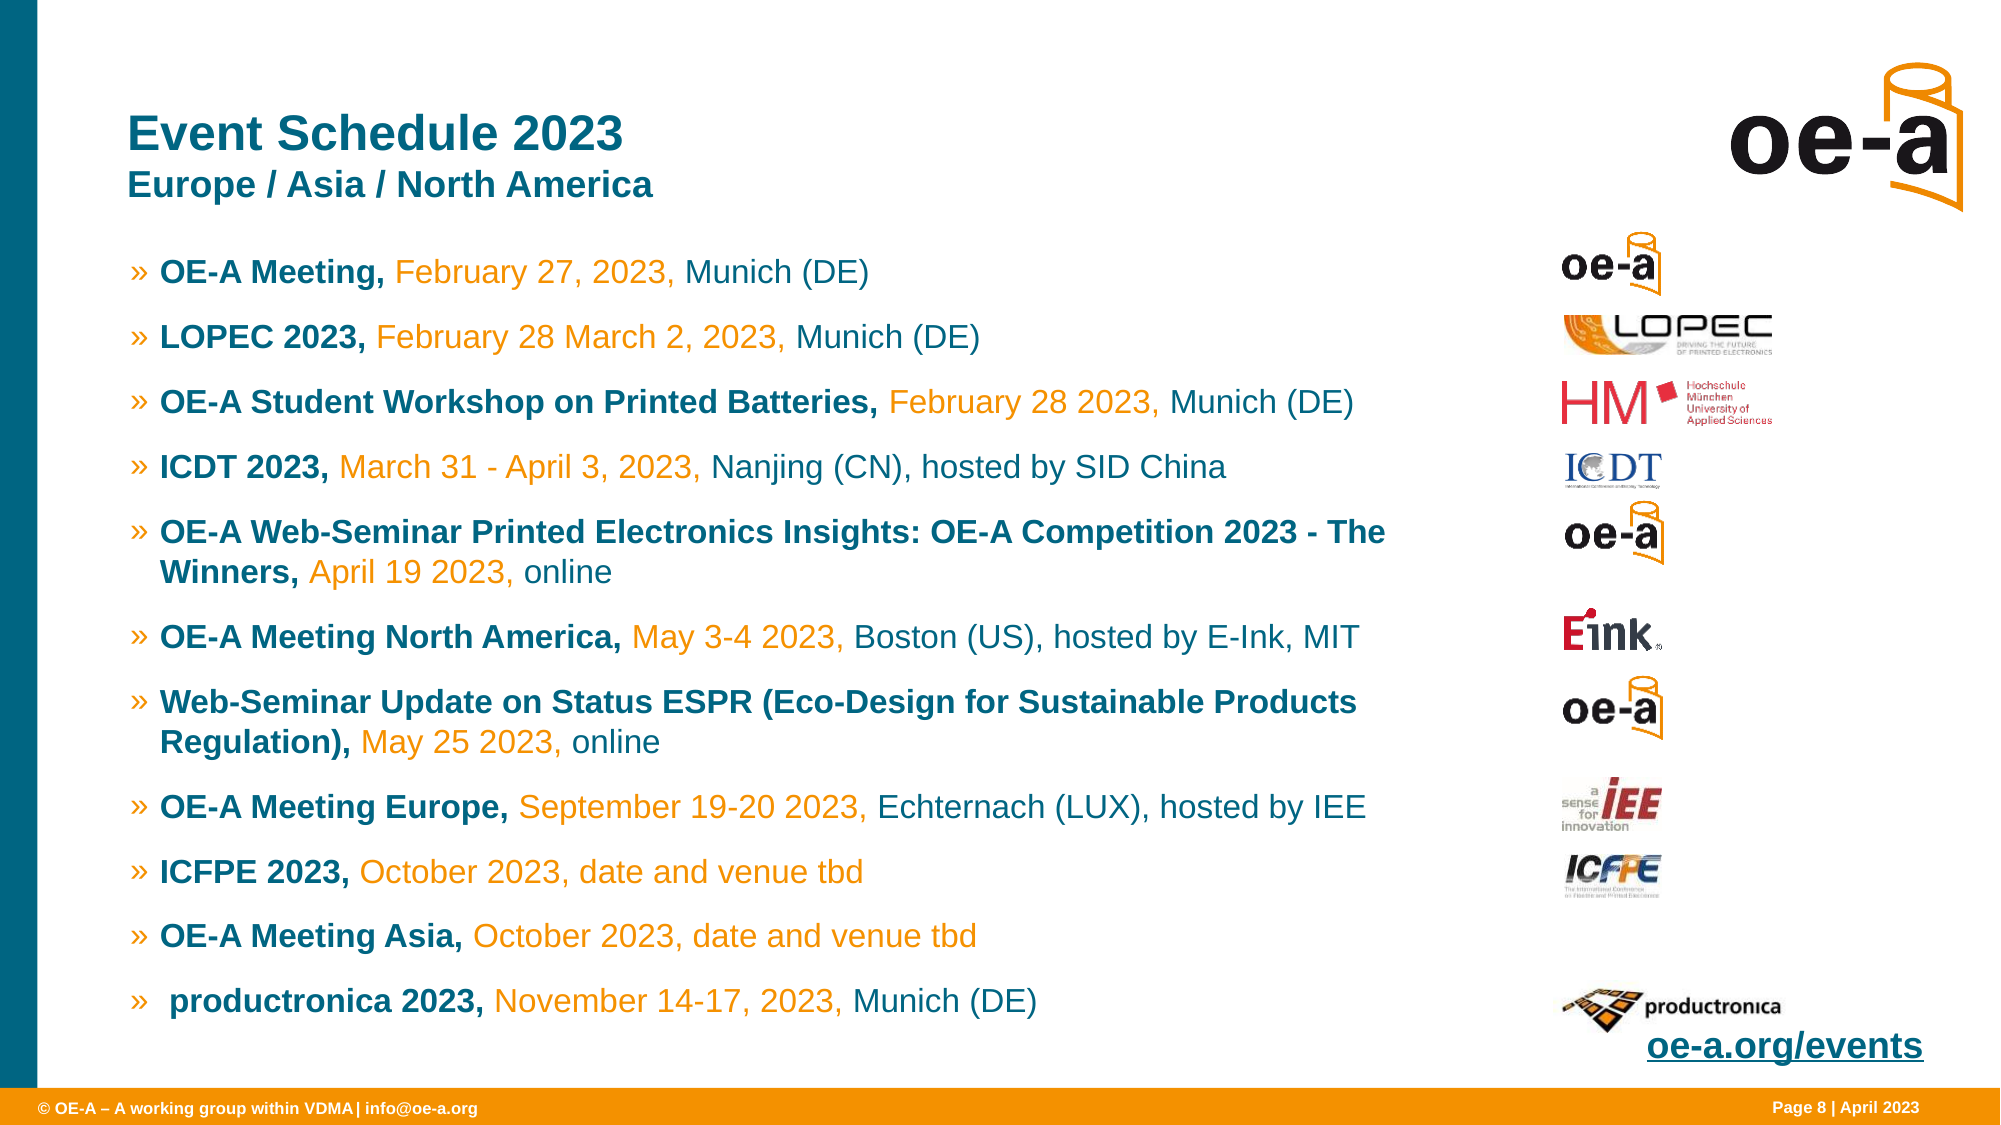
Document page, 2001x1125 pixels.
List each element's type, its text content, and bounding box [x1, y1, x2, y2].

picture [1563, 499, 1665, 567]
picture [1560, 230, 1663, 298]
picture [1725, 56, 1969, 219]
text_box oe-a.org/events [1602, 1013, 1950, 1073]
picture [1563, 607, 1663, 651]
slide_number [1839, 1096, 1948, 1118]
list OE-A Meeting, February 27, 2023, Munich (DE) LOPEC 2023, February 28 March 2, 2023, Munich (DE) OE-A Student Workshop on Printed Batteries, February 28 2023, Munich (DE) ICDT 2023, March 31 - April 3, 2023, Nanjing (CN), hosted by SID China OE-A Web-Seminar Printed Electronics Insights: OE-A Competition 2023 - The Winners, April 19 2023, online OE-A Meeting North America, May 3-4 2023, Boston (US), hosted by E-Ink, MIT Web-Seminar Update on Status ESPR (Eco-Design for Sustainable Products Regulation), May 25 2023, online OE-A Meeting Europe, September 19-20 2023, Echternach (LUX), hosted by IEE ICFPE 2023, October 2023, date and venue tbd OE-A Meeting Asia, October 2023, date and venue tbd productronica 2023, November 14-17, 2023, Munich (DE) [100, 250, 1516, 1037]
picture [1552, 980, 1790, 1044]
title Event Schedule 2023 Europe / Asia / North America [127, 100, 1557, 222]
slide_number Page 8 | [1644, 1096, 1836, 1117]
picture [1562, 380, 1772, 426]
picture [1563, 854, 1663, 898]
picture [1561, 777, 1663, 832]
footer | info@oe-a.org [355, 1097, 1335, 1118]
picture [1563, 452, 1663, 490]
picture [1563, 315, 1772, 355]
picture [1562, 674, 1664, 742]
